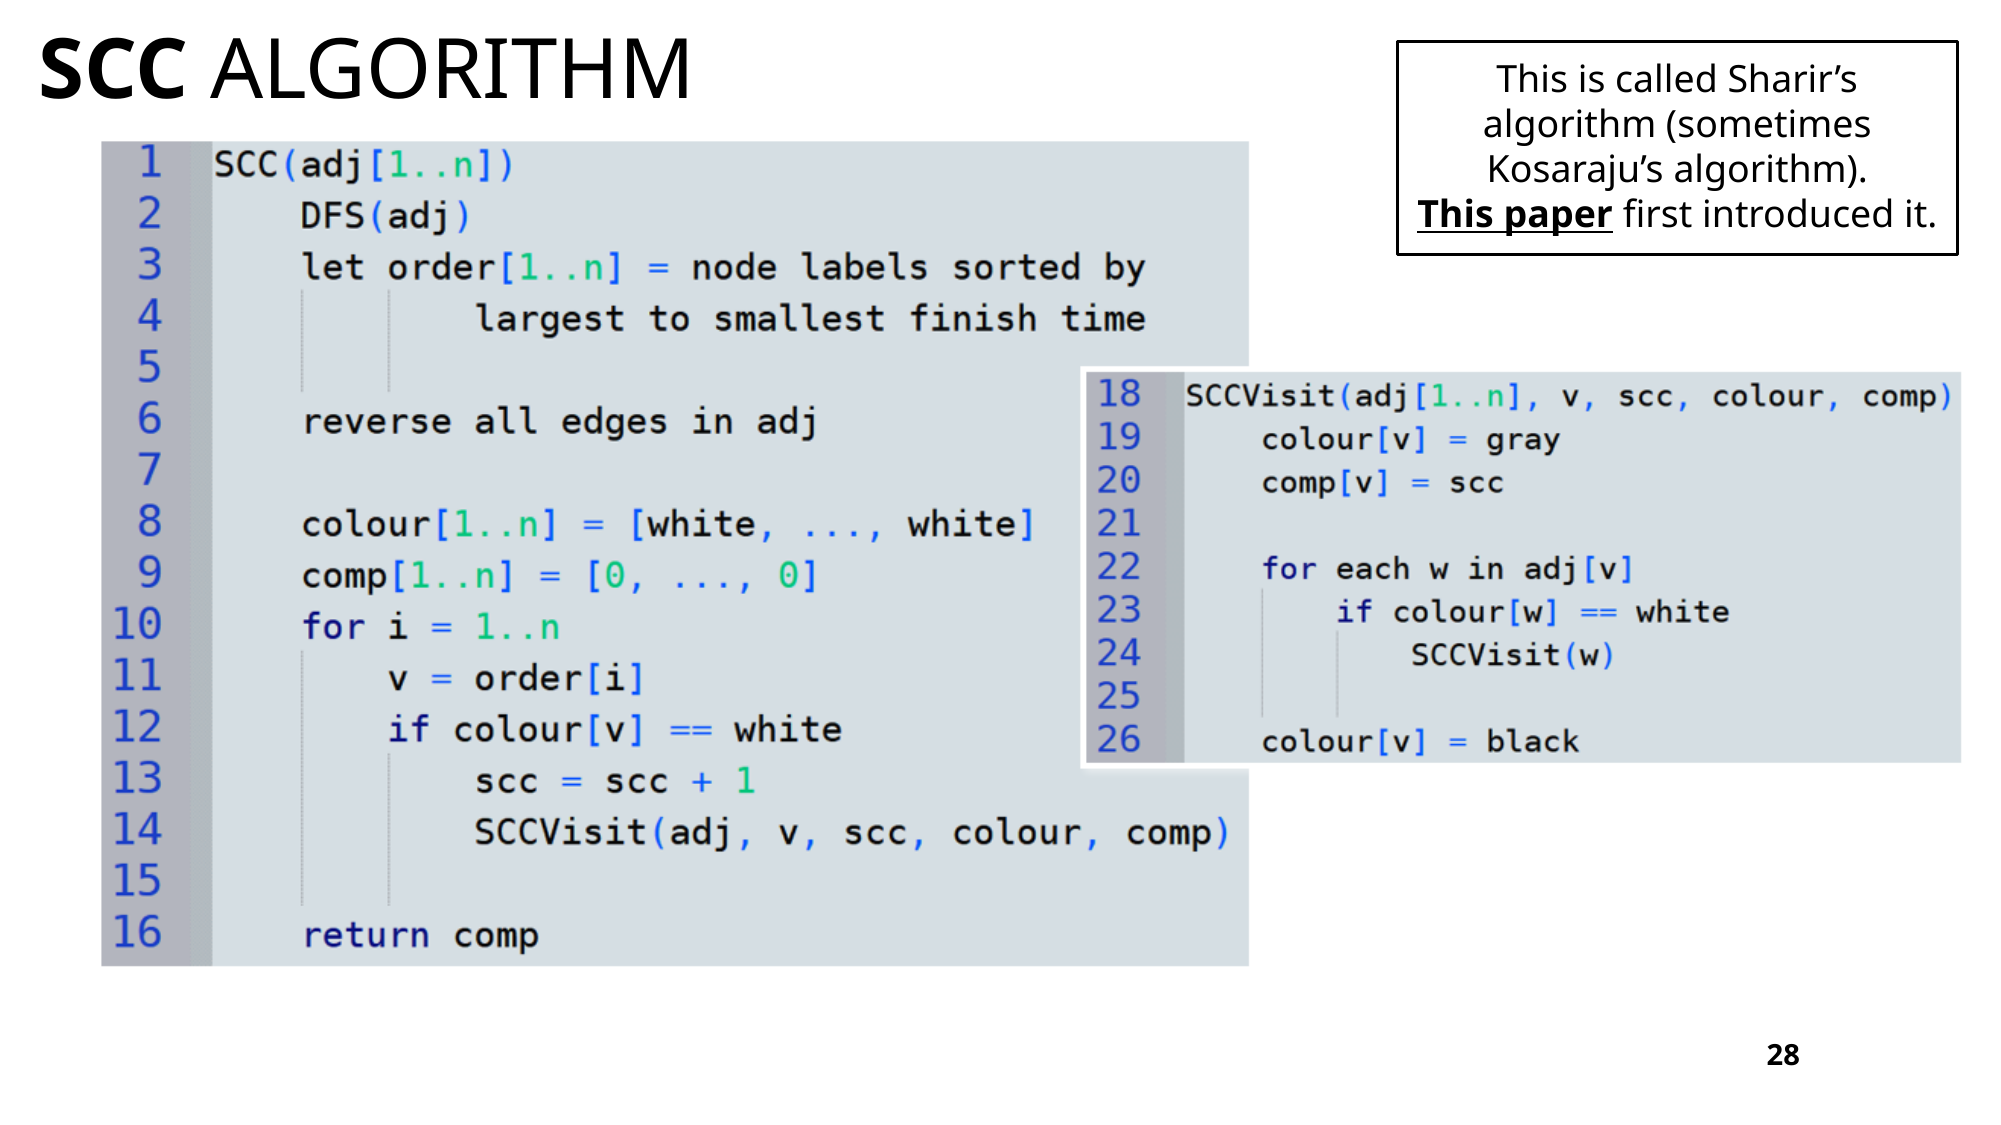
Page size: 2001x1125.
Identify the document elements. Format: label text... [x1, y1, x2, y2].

text_box This is called Sharir’s algorithm (sometimes Kosaraju’s algorithm). This paper first introduced it. [1396, 40, 1959, 256]
title SCC Algorithm [24, 0, 1813, 132]
slide_number 28 [1724, 1026, 1816, 1087]
picture [90, 131, 1981, 986]
